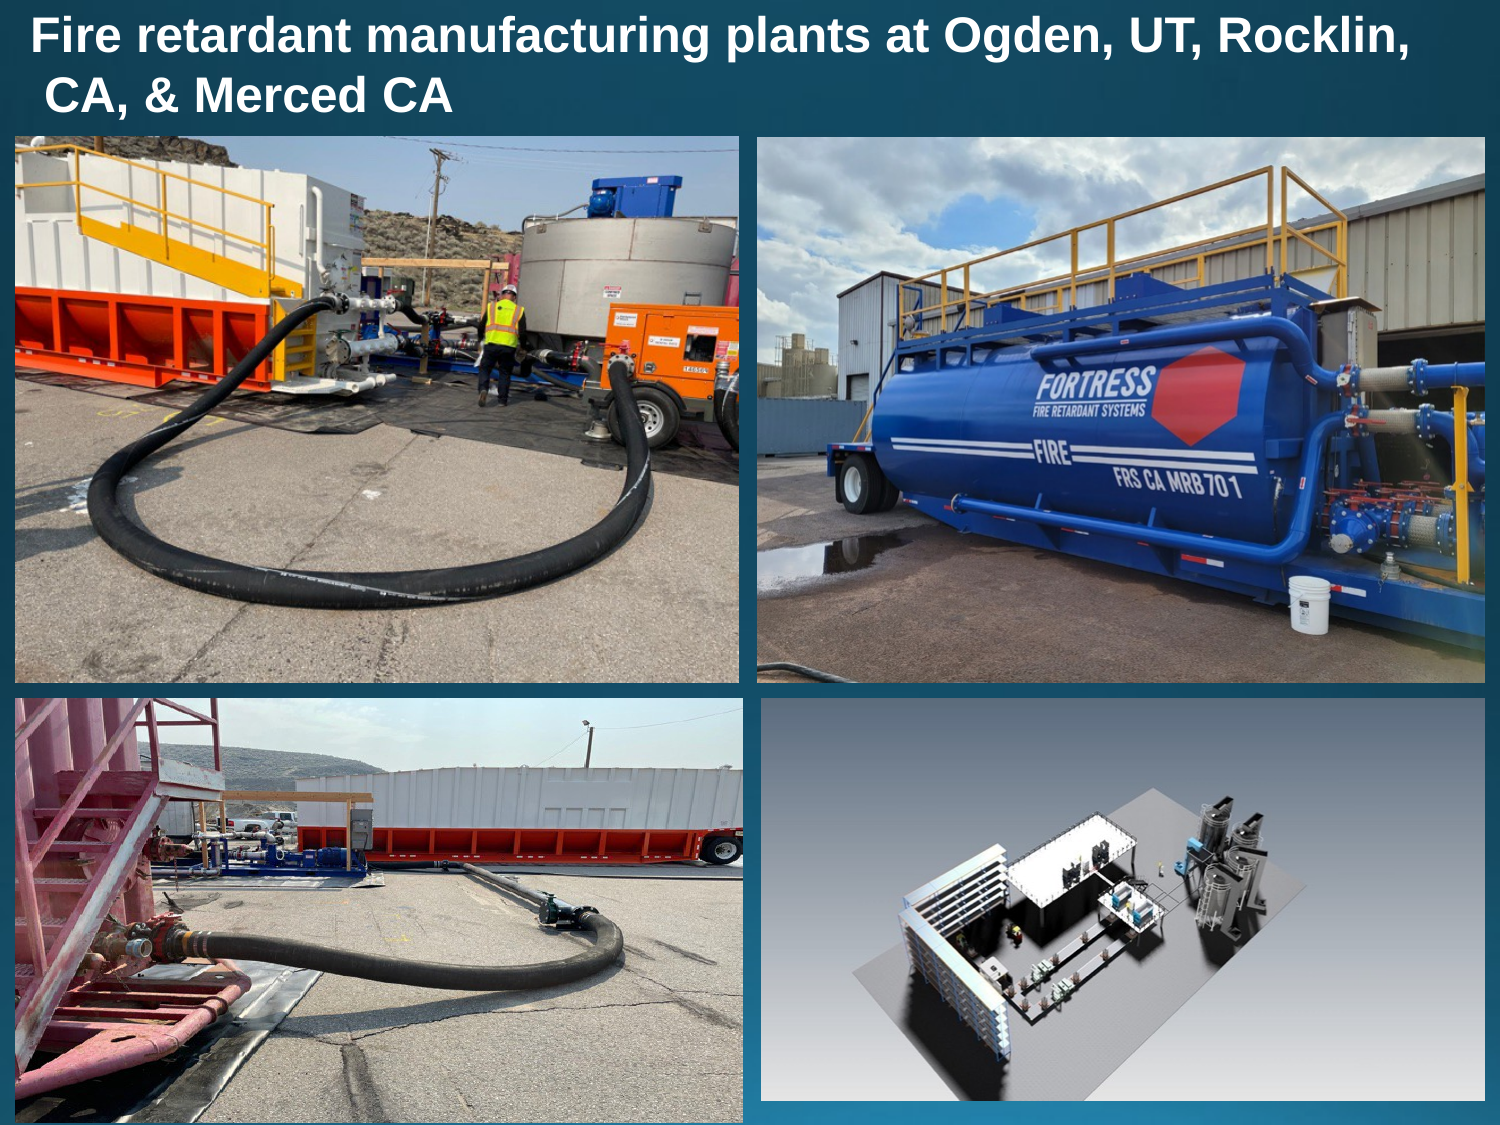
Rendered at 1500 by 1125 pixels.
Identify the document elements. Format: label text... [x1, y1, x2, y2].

picture [0, 0, 1500, 1125]
title Fire retardant manufacturing plants at Ogden, UT, Rocklin, CA, & Merced CA [28, 0, 1423, 190]
